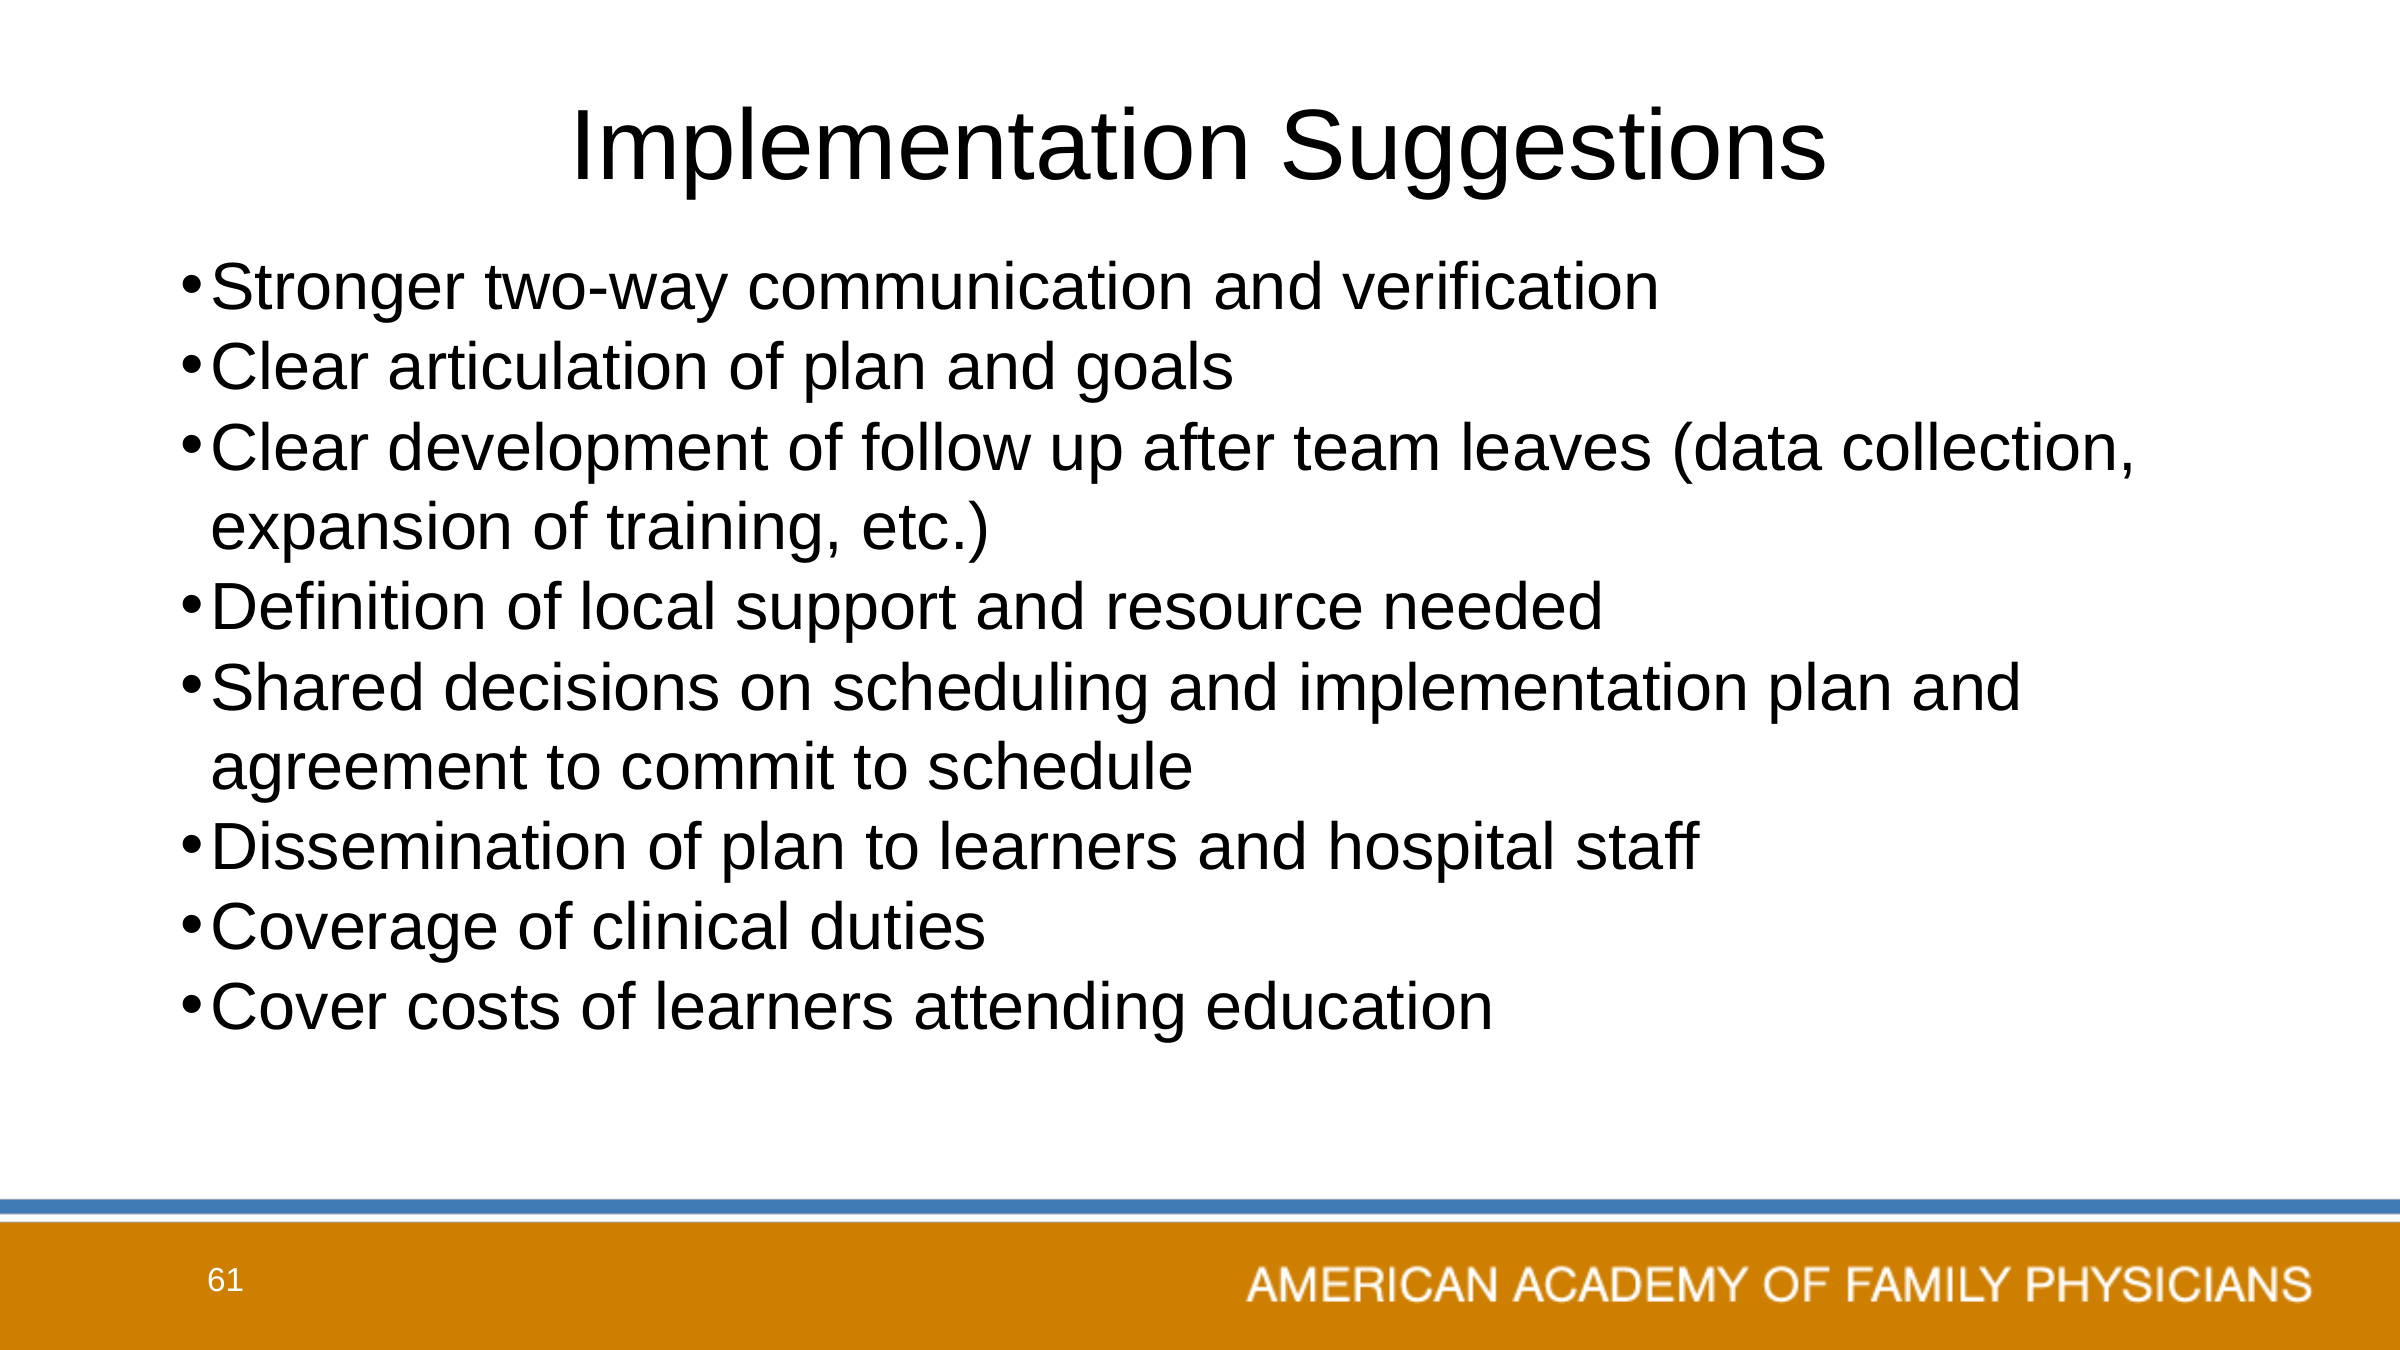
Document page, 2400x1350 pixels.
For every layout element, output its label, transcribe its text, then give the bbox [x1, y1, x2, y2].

title Implementation Suggestions [165, 71, 2235, 235]
list Stronger two-way communication and verification Clear articulation of plan and goals Clear development of follow up after team leaves (data collection, expansion of training, etc.) Definition of local support and resource needed Shared decisions on scheduling and implementation plan and agreement to commit to schedule Dissemination of plan to learners and hospital staff Coverage of clinical duties Cover costs of learners attending education [165, 235, 2235, 1214]
picture [0, 0, 2400, 1350]
slide_number 61 [165, 1242, 260, 1315]
